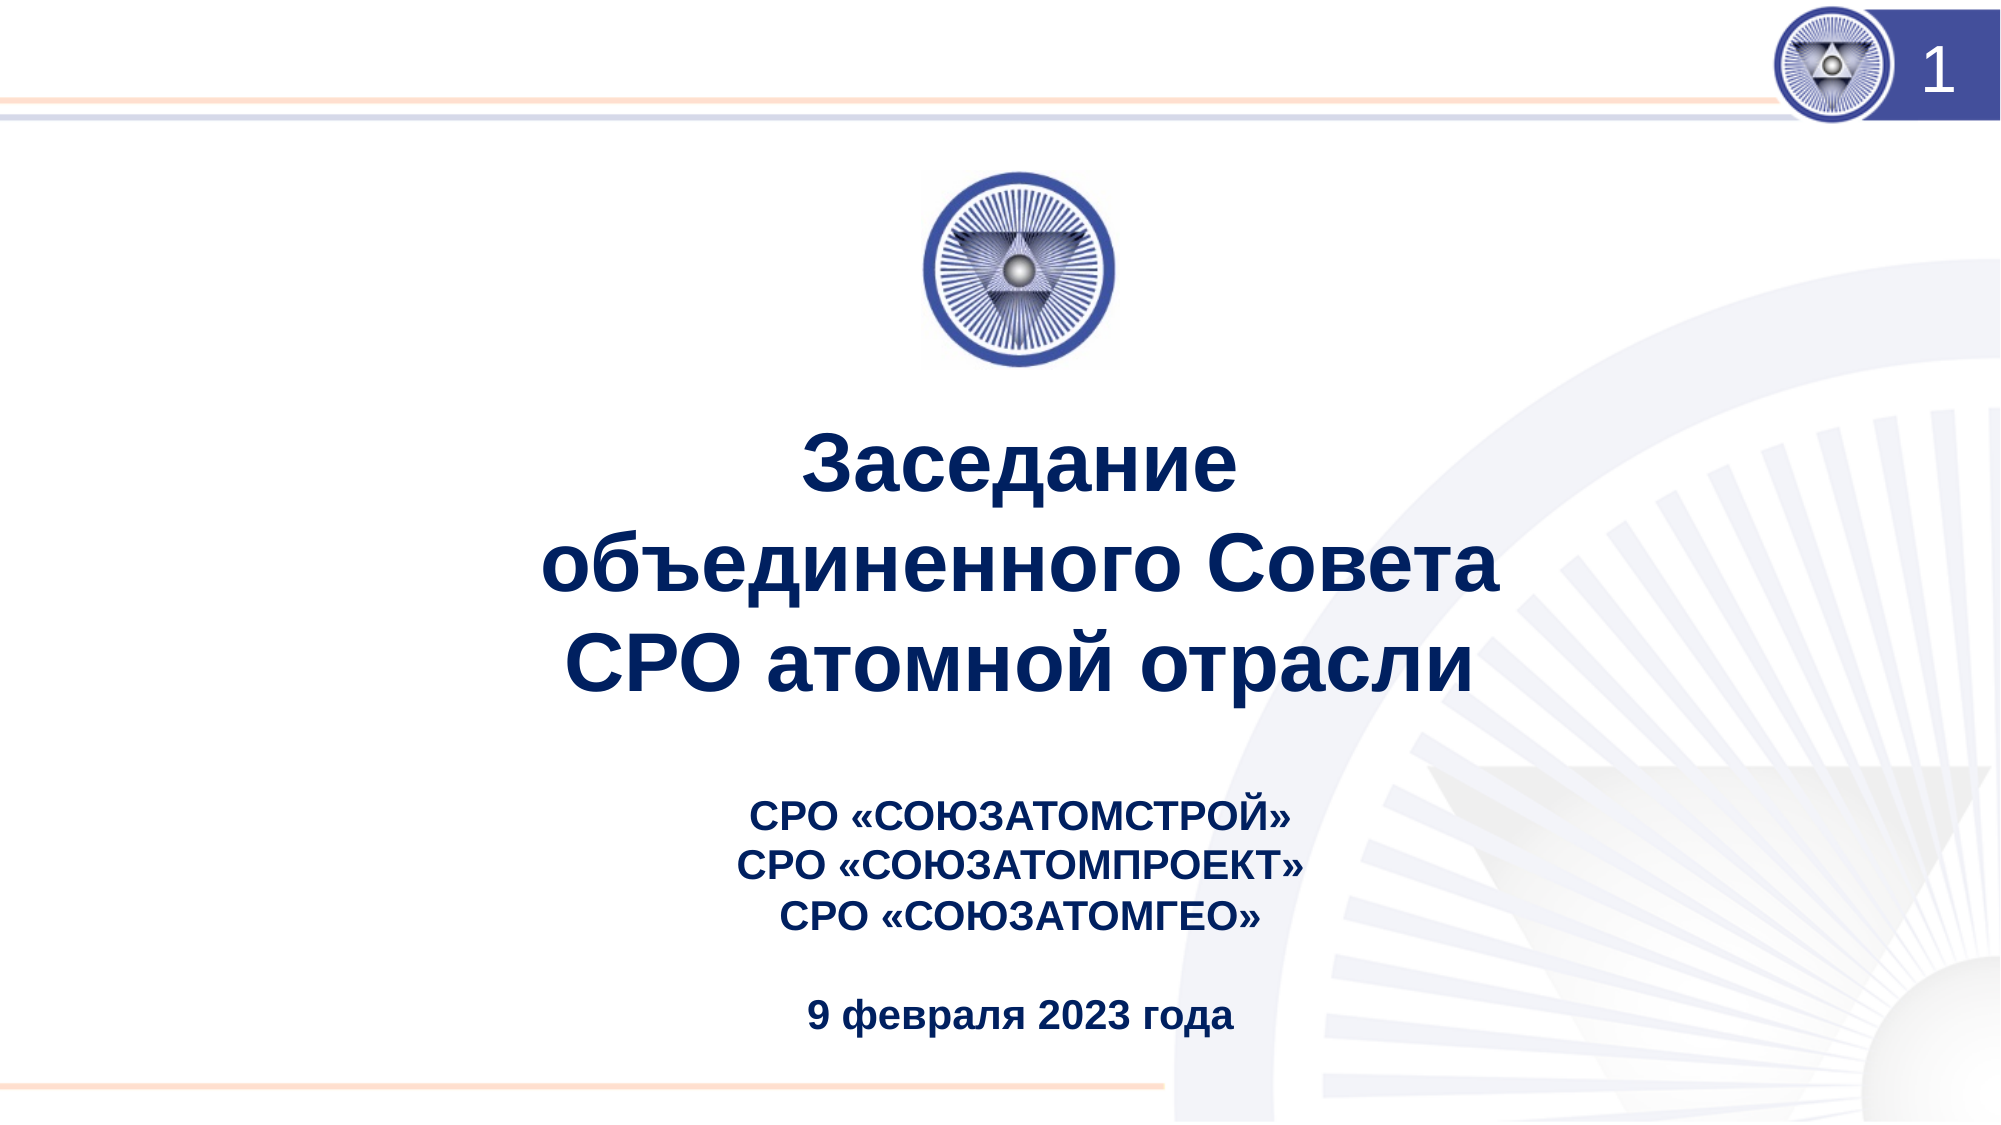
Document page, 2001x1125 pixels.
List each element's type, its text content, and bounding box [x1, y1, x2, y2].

text_box СРО «СОЮЗАТОМСТРОЙ» СРО «СОЮЗАТОМПРОЕКТ» СРО «СОЮЗАТОМГЕО» 9 февраля 2023 года [584, 780, 1457, 1046]
slide_number 1 [1522, 35, 1973, 96]
text_box Заседание объединенного Совета СРО атомной отрасли [480, 400, 1561, 716]
picture [0, 0, 2001, 1125]
